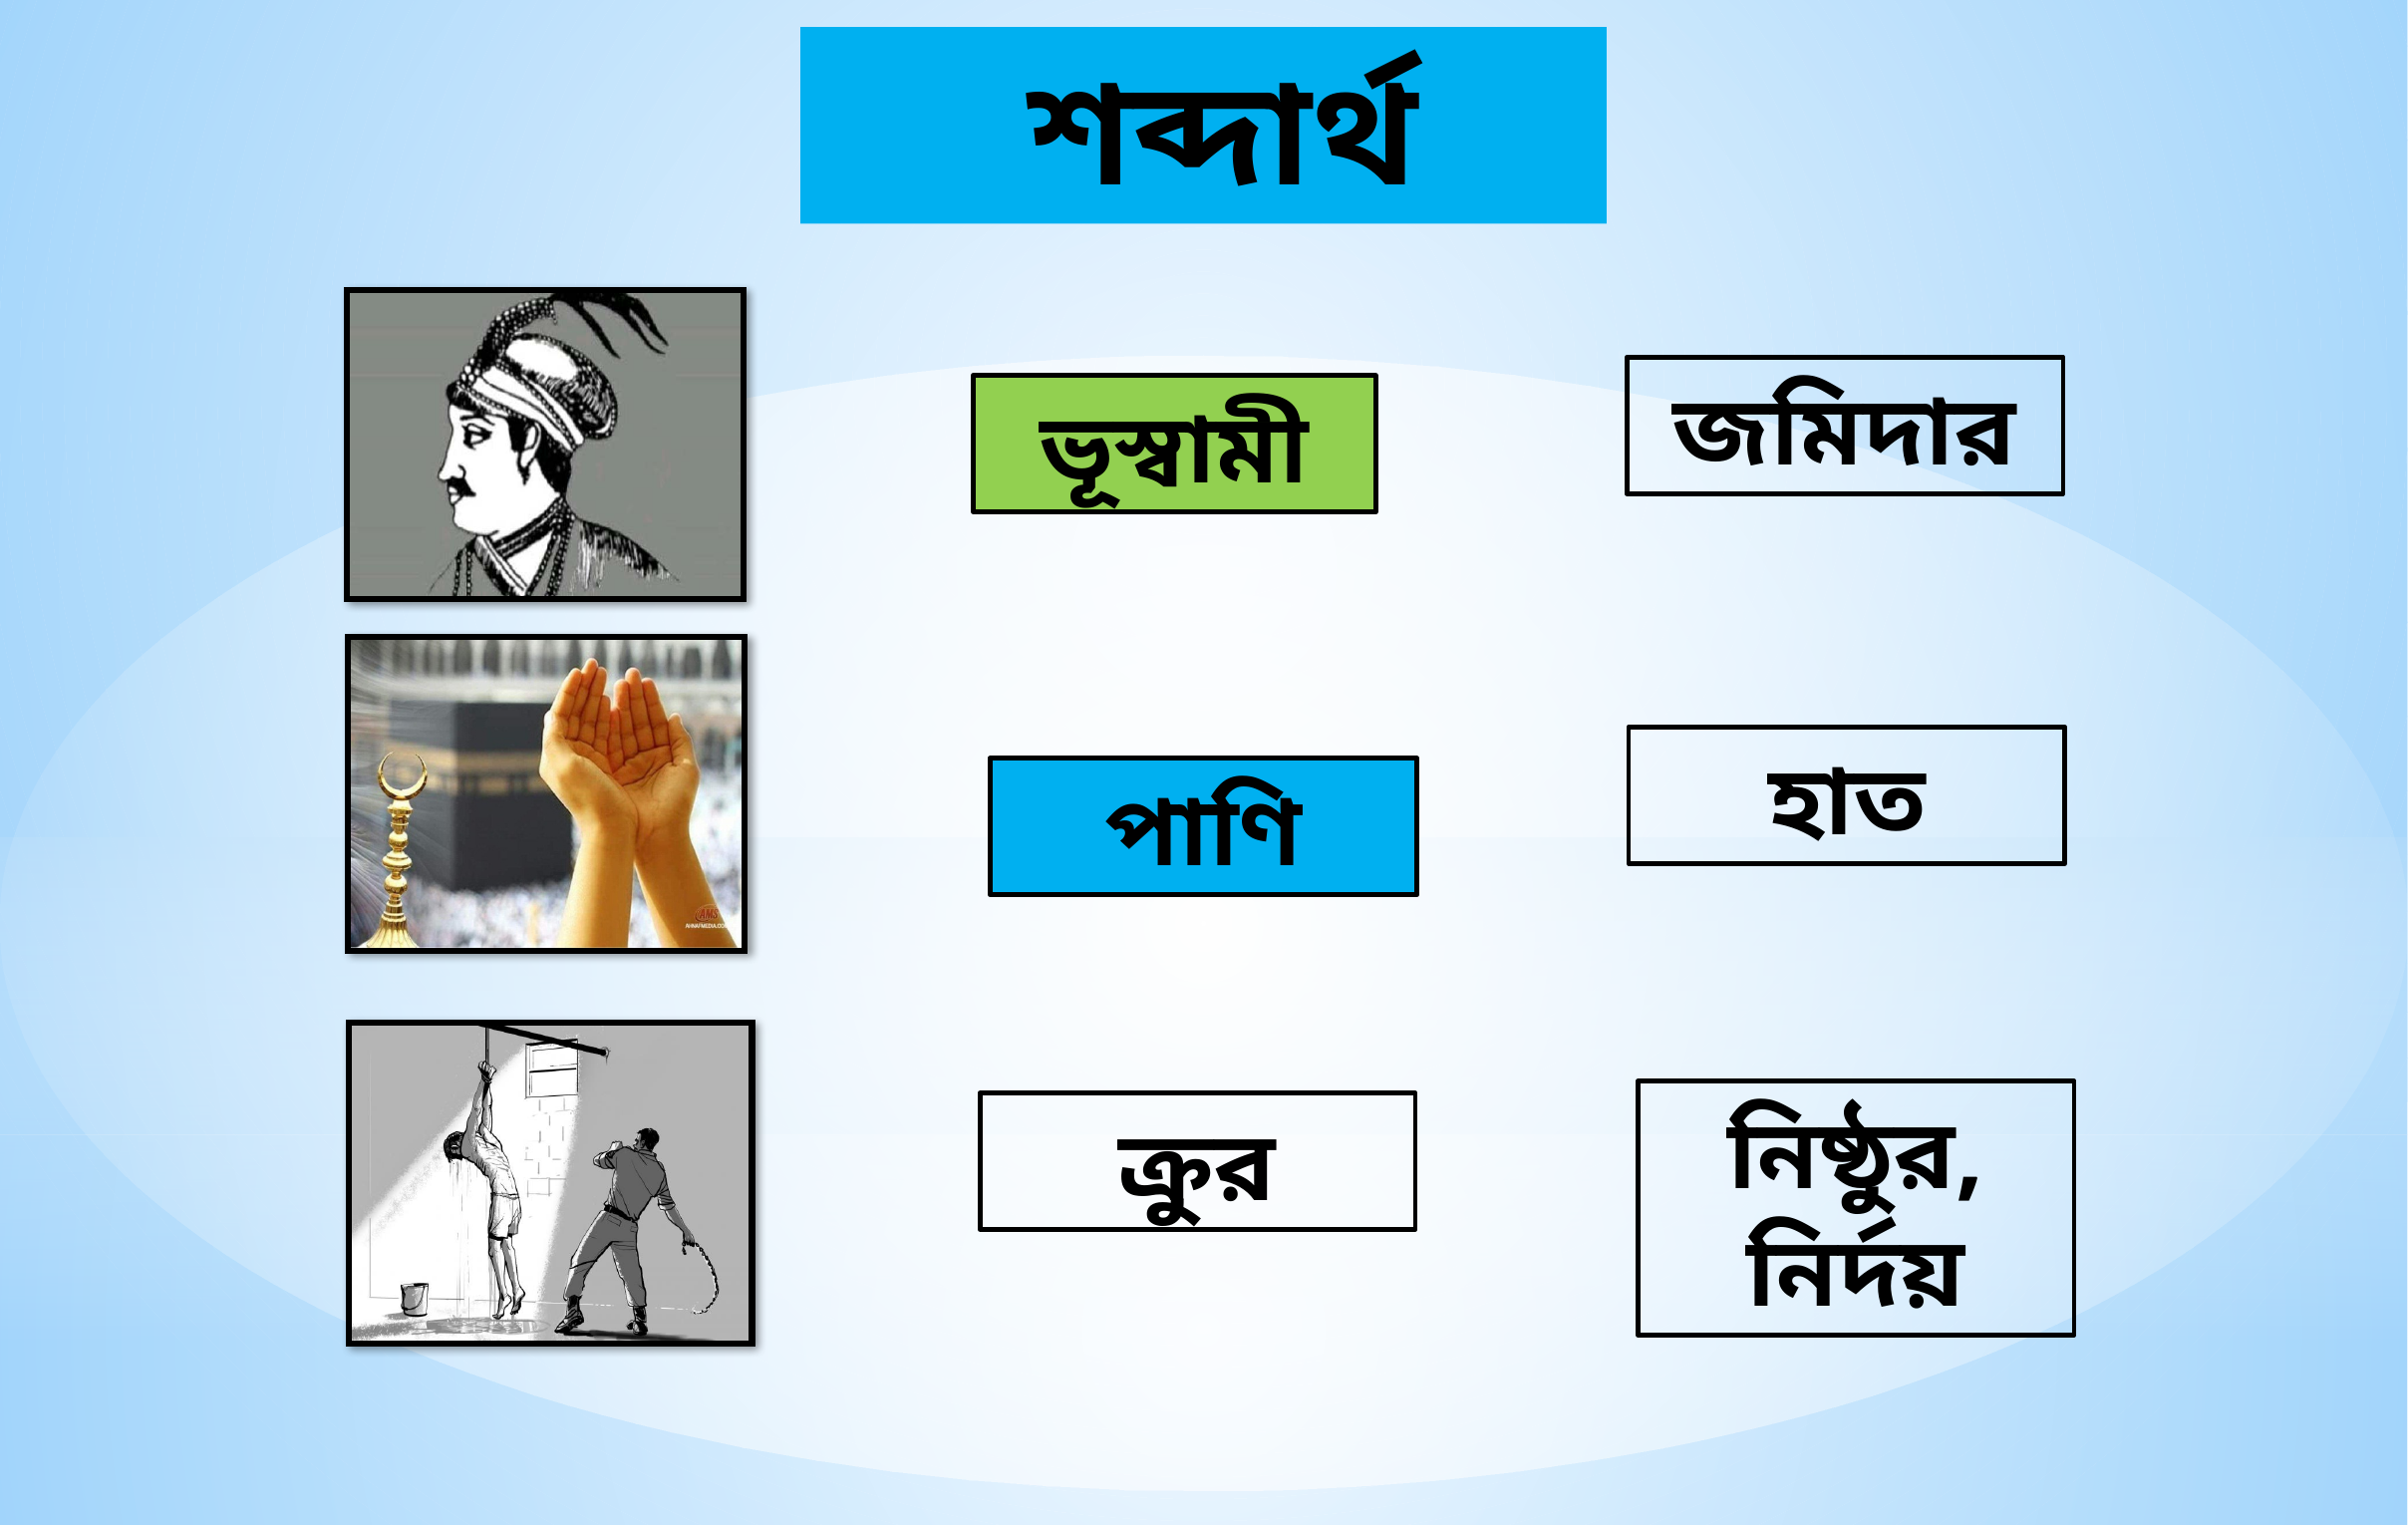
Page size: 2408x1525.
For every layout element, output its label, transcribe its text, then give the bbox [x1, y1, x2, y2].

text_box ক্রুর [980, 1092, 1415, 1230]
picture [351, 1025, 750, 1342]
text_box শব্দার্থ [800, 27, 1607, 224]
picture [350, 292, 742, 596]
text_box ভূস্বামী [973, 375, 1376, 512]
text_box হাত [1629, 727, 2065, 864]
text_box পাণি [990, 758, 1417, 895]
text_box জমিদার [1627, 357, 2063, 494]
text_box নিষ্ঠুর, নির্দয় [1638, 1080, 2075, 1336]
picture [350, 639, 743, 948]
